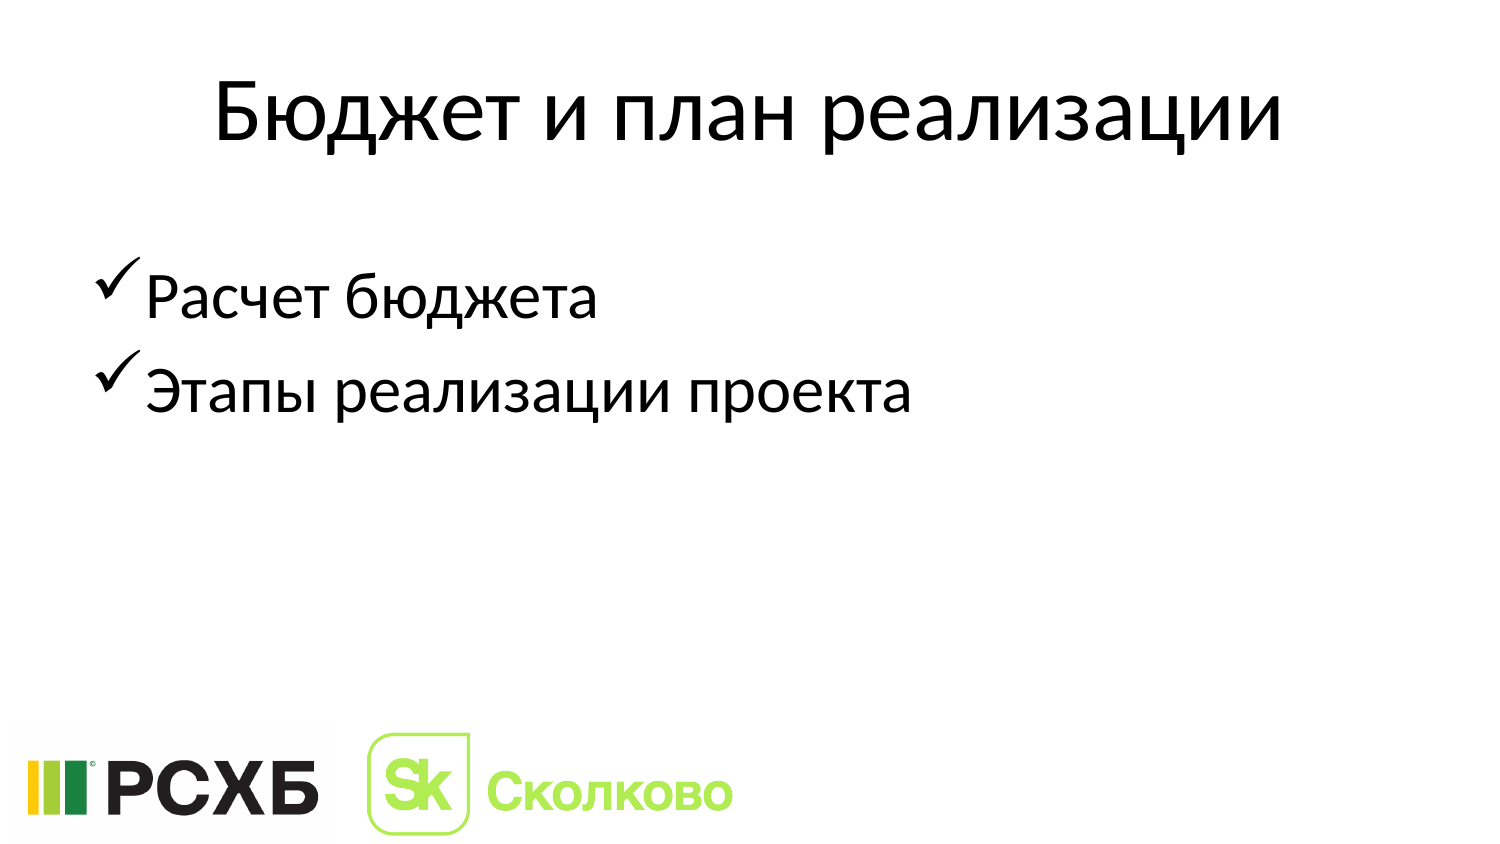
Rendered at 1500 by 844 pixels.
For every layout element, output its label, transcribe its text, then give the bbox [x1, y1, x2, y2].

picture [366, 731, 733, 836]
title Бюджет и план реализации [75, 33, 1425, 175]
picture [6, 723, 337, 844]
list Расчет бюджета Этапы реализации проекта [75, 244, 1425, 802]
